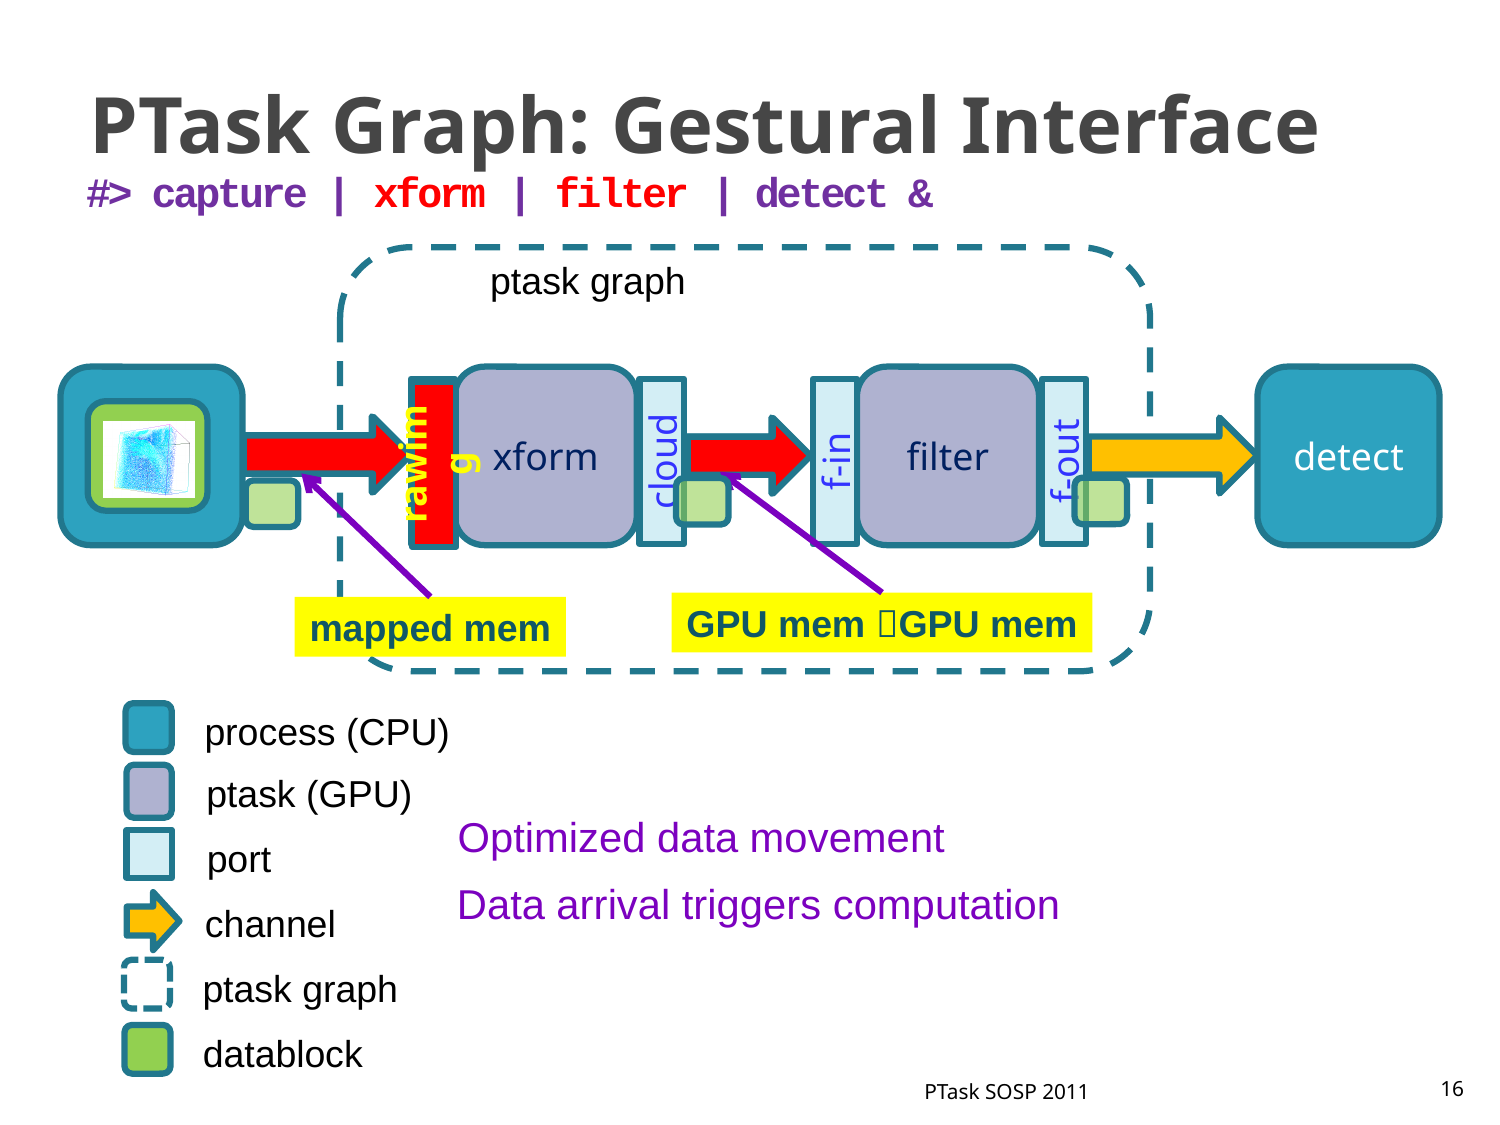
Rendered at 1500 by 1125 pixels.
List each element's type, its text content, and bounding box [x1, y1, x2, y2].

text_box Data arrival triggers computation [442, 870, 1076, 935]
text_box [124, 1022, 380, 1084]
text_box ptask graph [351, 250, 836, 310]
footer PTask SOSP 2011 [718, 1051, 1105, 1112]
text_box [123, 957, 415, 1019]
text_box [336, 244, 1154, 365]
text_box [126, 891, 353, 953]
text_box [60, 366, 1440, 762]
text_box #> capture | xform | filter | detect & [53, 158, 983, 224]
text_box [126, 774, 429, 824]
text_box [243, 416, 1103, 479]
title PTask Graph: Gestural Interface [75, 28, 1425, 217]
text_box Optimized data movement [442, 803, 960, 869]
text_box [87, 400, 208, 511]
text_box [245, 477, 1128, 528]
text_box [126, 827, 288, 889]
slide_number 16 [1418, 1051, 1479, 1112]
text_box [243, 538, 1103, 658]
